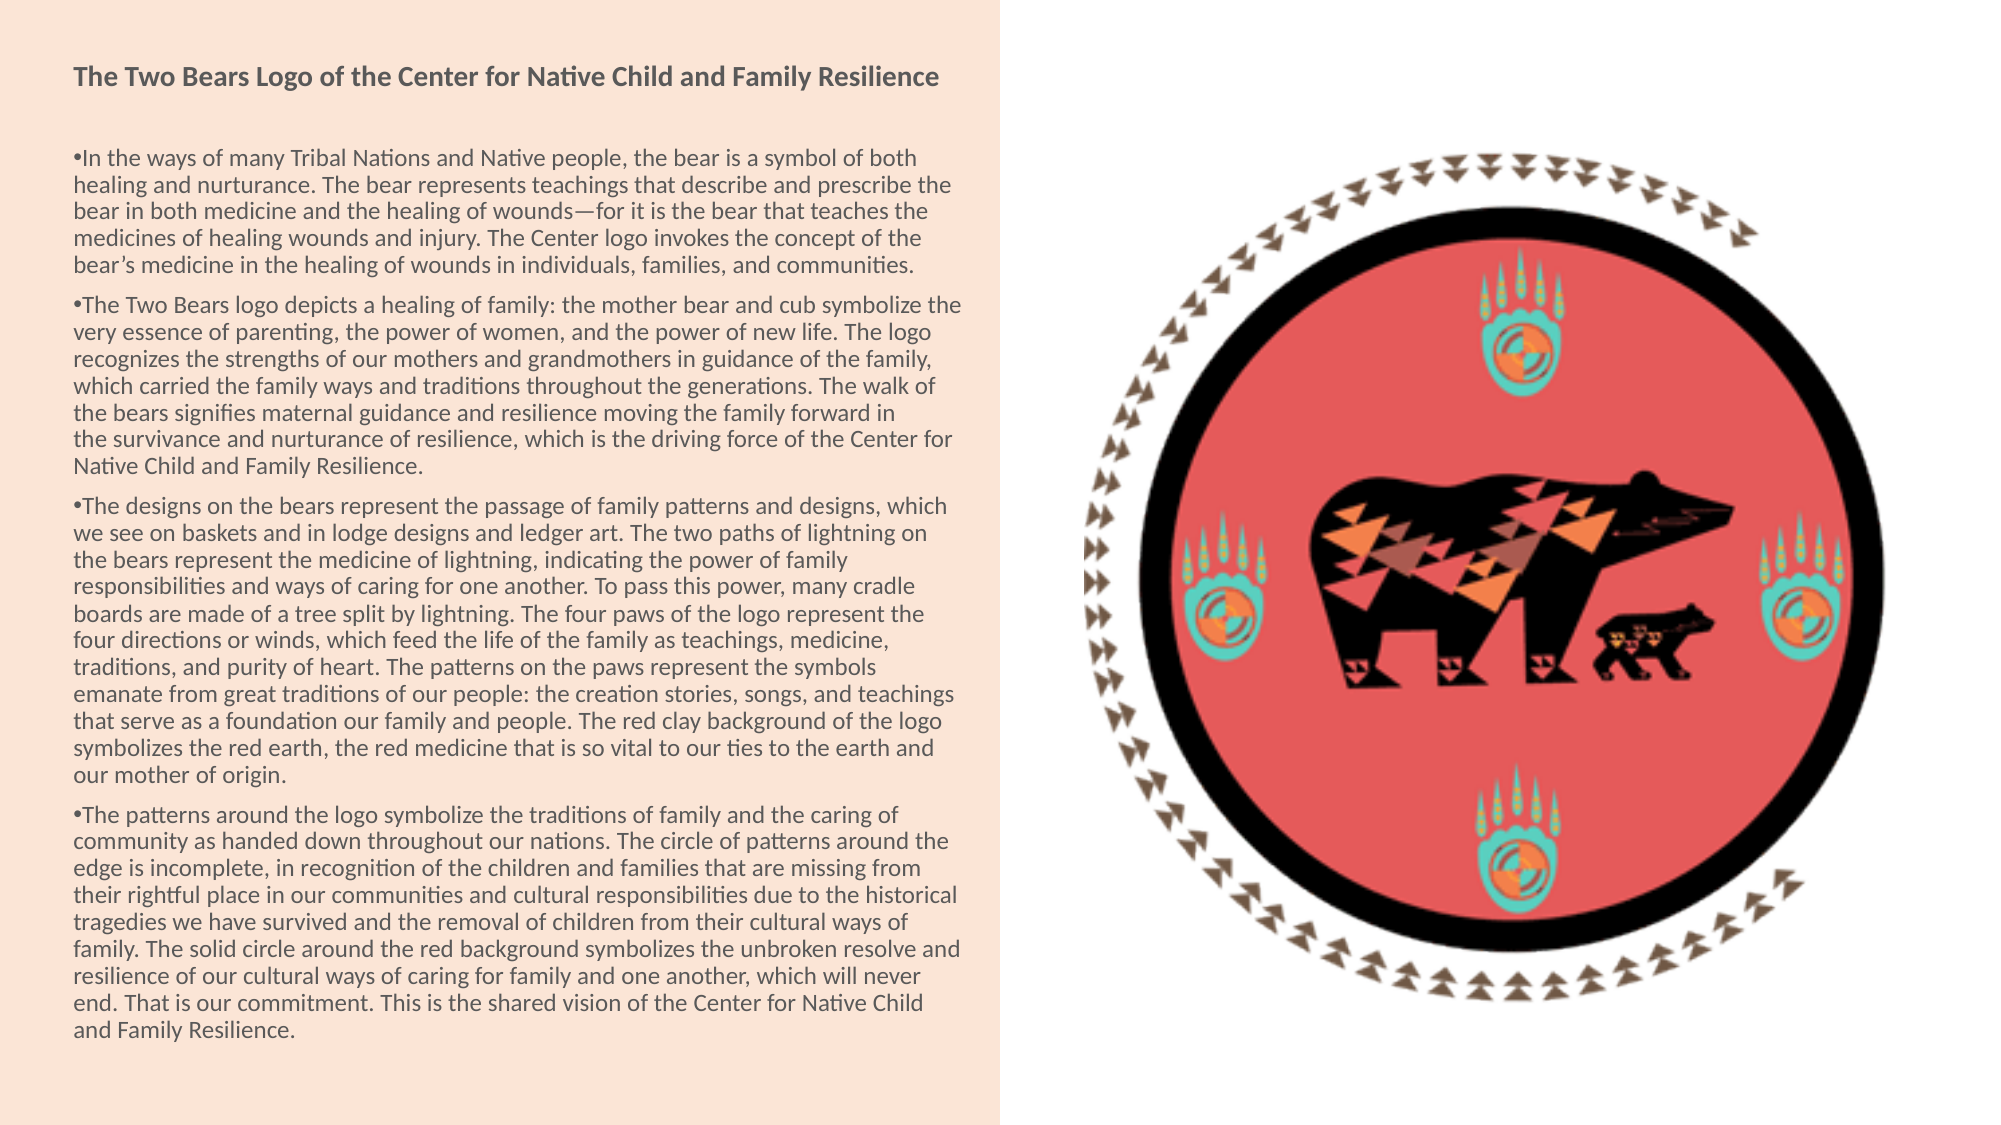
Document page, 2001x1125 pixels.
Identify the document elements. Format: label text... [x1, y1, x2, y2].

text_box The Two Bears Logo of the Center for Native Child and Family Resilience In the ways of many Tribal Nations and Native people, the bear is a symbol of both healing and nurturance. The bear represents teachings that describe and prescribe the bear in both medicine and the healing of wounds—for it is the bear that teaches the medicines of healing wounds and injury. The Center logo invokes the concept of the bear’s medicine in the healing of wounds in individuals, families, and communities. The Two Bears logo depicts a healing of family: the mother bear and cub symbolize the very essence of parenting, the power of women, and the power of new life. The logo recognizes the strengths of our mothers and grandmothers in guidance of the family, which carried the family ways and traditions throughout the generations. The walk of the bears signifies maternal guidance and resilience moving the family forward in the survivance and nurturance of resilience, which is the driving force of the Center for Native Child and Family Resilience. The designs on the bears represent the passage of family patterns and designs, which we see on baskets and in lodge designs and ledger art. The two paths of lightning on the bears represent the medicine of lightning, indicating the power of family responsibilities and ways of caring for one another. To pass this power, many cradle boards are made of a tree split by lightning. The four paws of the logo represent the four directions or winds, which feed the life of the family as teachings, medicine, traditions, and purity of heart. The patterns on the paws represent the symbols emanate from great traditions of our people: the creation stories, songs, and teachings that serve as a foundation our family and people. The red clay background of the logo symbolizes the red earth, the red medicine that is so vital to our ties to the earth and our mother of origin. The patterns around the logo symbolize the traditions of family and the caring of community as handed down throughout our nations. The circle of patterns around the edge is incomplete, in recognition of the children and families that are missing from their rightful place in our communities and cultural responsibilities due to the historical tragedies we have survived and the removal of children from their cultural ways of family. The solid circle around the red background symbolizes the unbroken resolve and resilience of our cultural ways of caring for family and one another, which will never end. That is our commitment. This is the shared vision of the Center for Native Child and Family Resilience. [58, 53, 980, 1125]
text_box [0, 0, 1001, 1125]
picture [1084, 147, 1889, 1009]
text_box [1001, 0, 2000, 1125]
